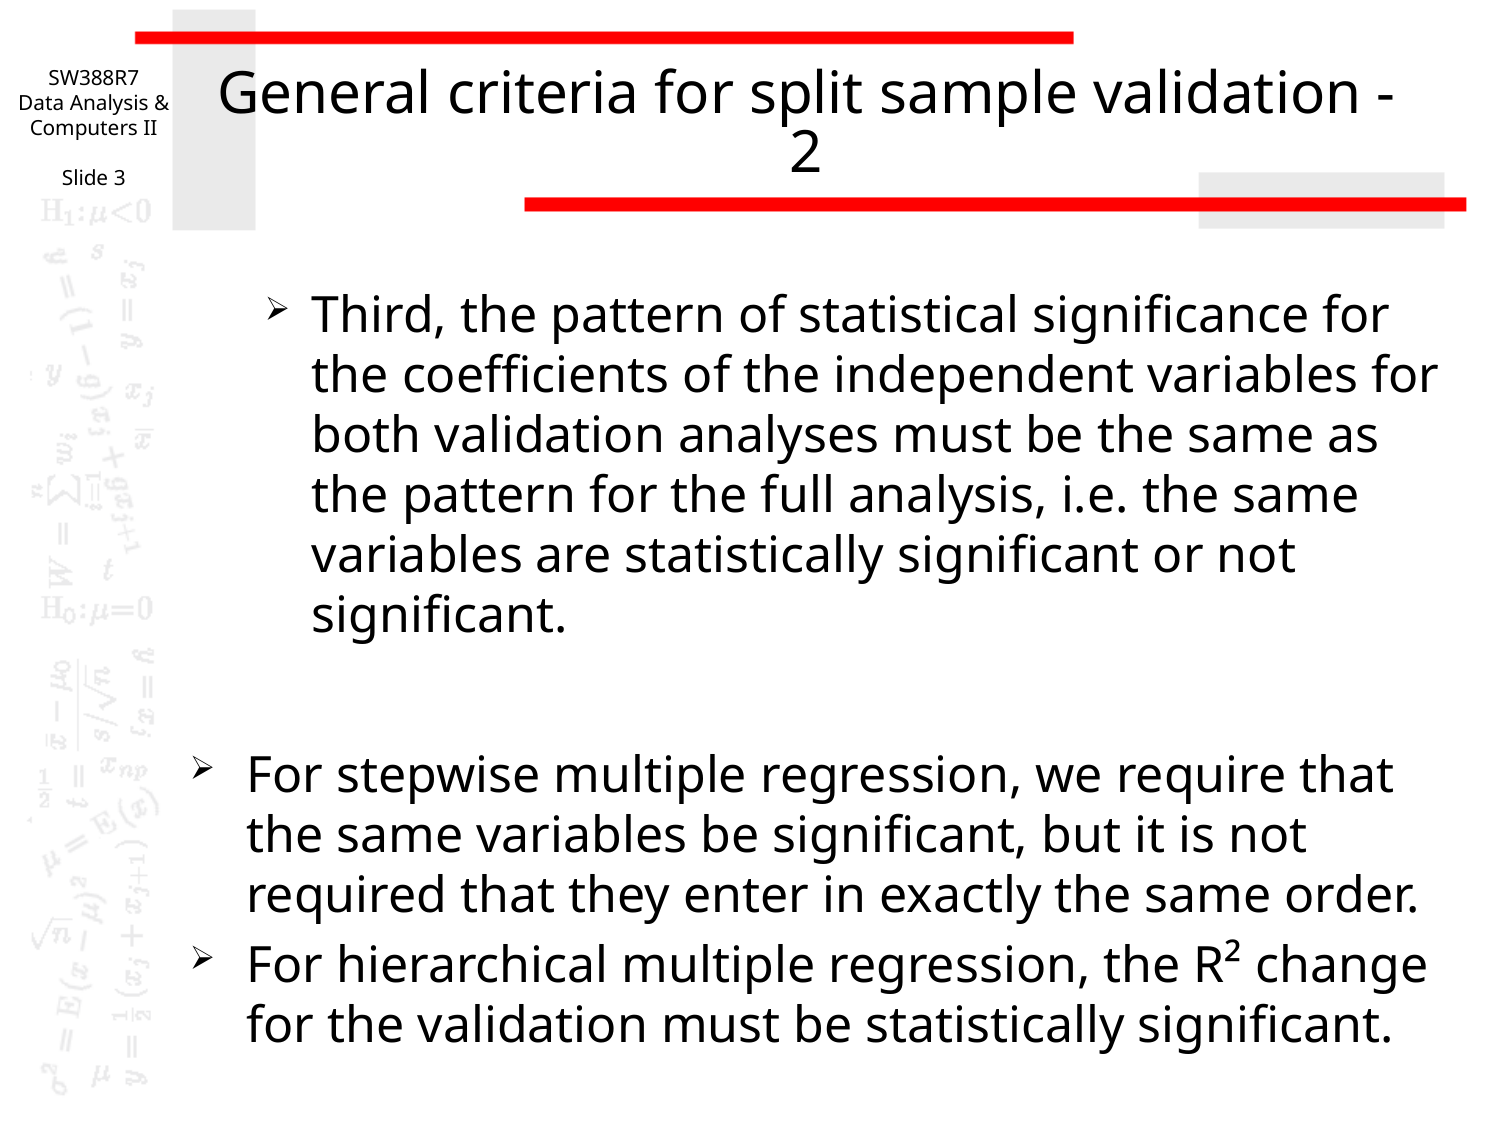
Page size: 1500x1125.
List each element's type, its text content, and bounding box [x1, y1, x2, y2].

picture [18, 0, 1500, 1108]
title General criteria for split sample validation - 2 [187, 50, 1425, 200]
slide_number SW388R7 Data Analysis & Computers II Slide 3 [0, 50, 187, 200]
list Third, the pattern of statistical significance for the coefficients of the independent variables for both validation analyses must be the same as the pattern for the full analysis, i.e. the same variables are statistically significant or not significant. For stepwise multiple regression, we require that the same variables be significant, but it is not required that they enter in exactly the same order. For hierarchical multiple regression, the R² change for the validation must be statistically significant. [174, 275, 1468, 1100]
